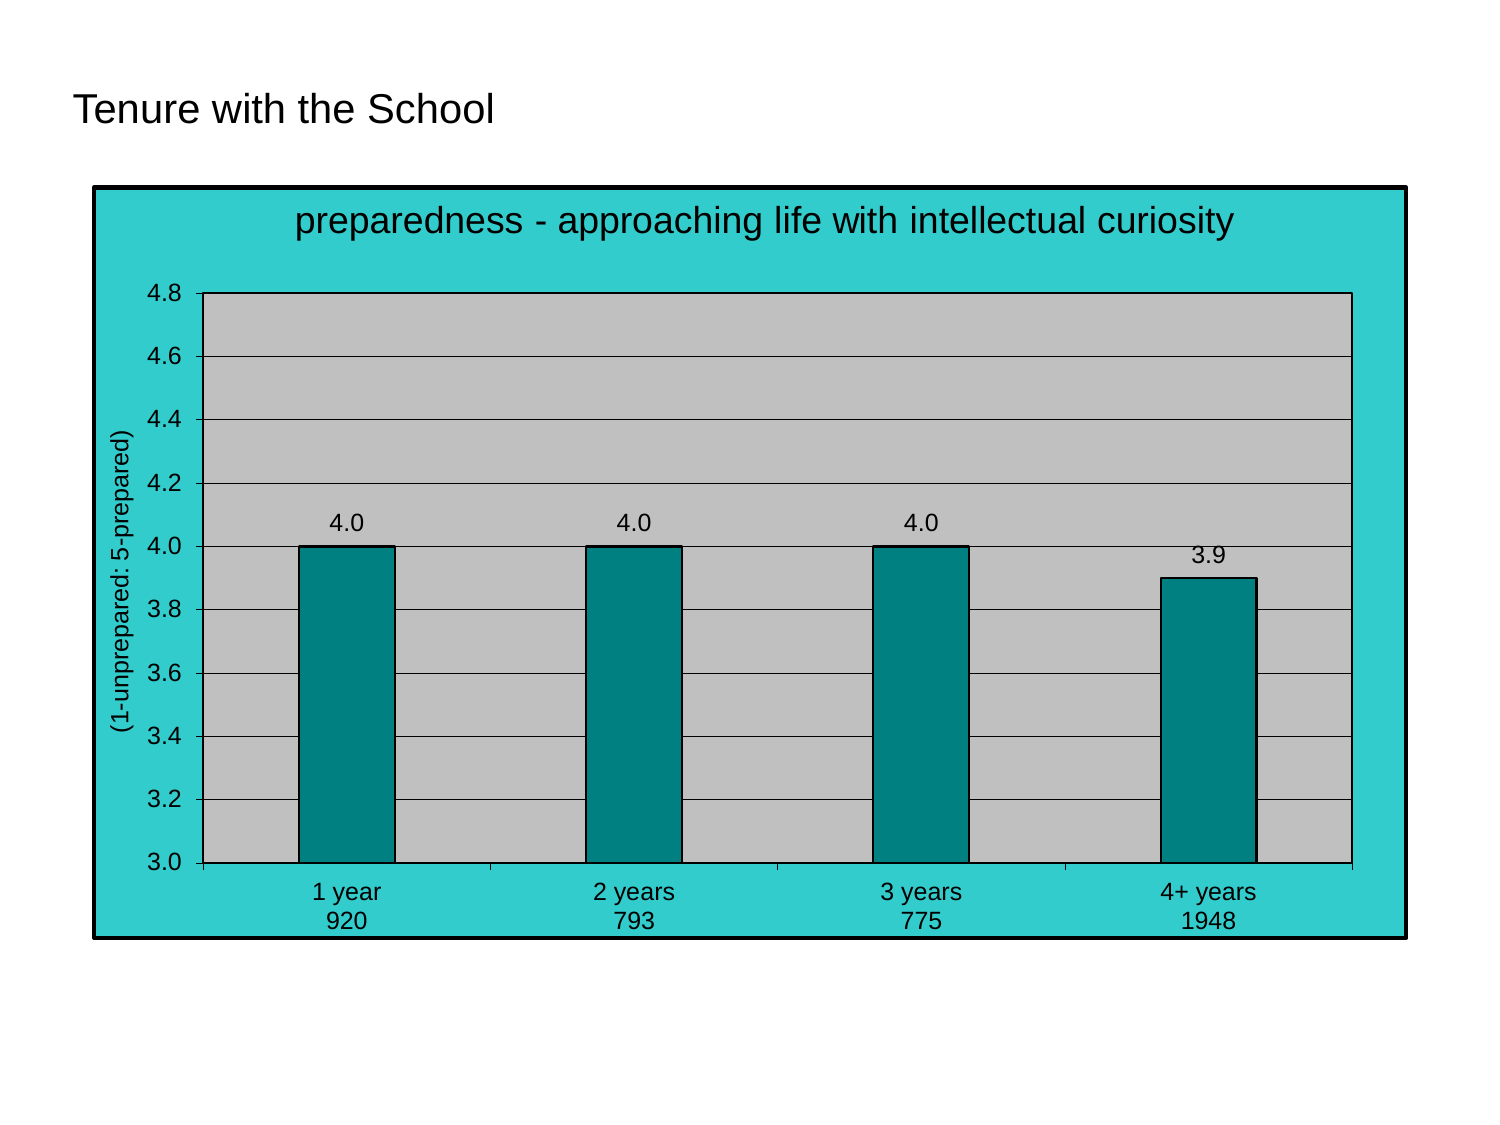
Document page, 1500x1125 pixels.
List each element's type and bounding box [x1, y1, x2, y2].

picture [91, 185, 1409, 940]
